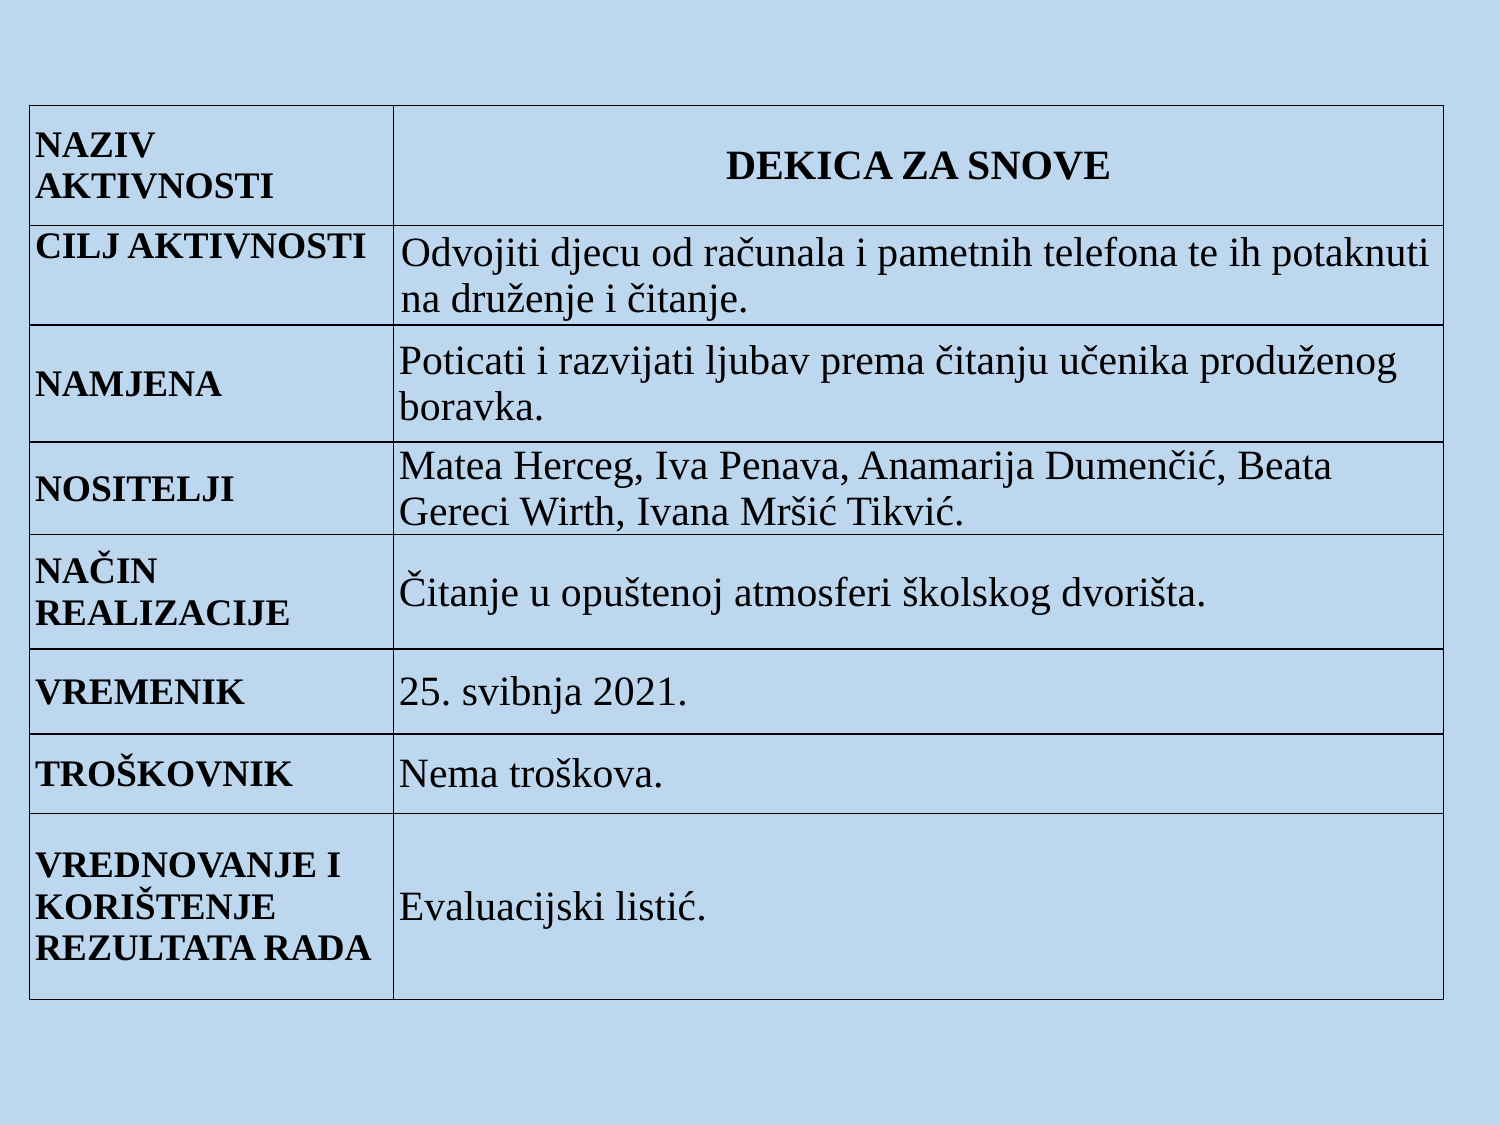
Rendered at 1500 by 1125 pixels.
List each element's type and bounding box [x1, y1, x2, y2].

table_cell [394, 326, 1443, 441]
table_cell [394, 443, 1443, 534]
table_cell [30, 650, 393, 733]
table_cell [30, 326, 393, 441]
table_header [30, 106, 393, 225]
table_cell [30, 735, 393, 813]
table_cell [30, 226, 393, 324]
table_cell [30, 535, 393, 648]
table_cell [394, 226, 1443, 324]
table_cell [394, 814, 1443, 999]
table_header [394, 106, 1443, 225]
table_cell [30, 814, 393, 999]
table_cell [394, 535, 1443, 648]
table_cell [30, 443, 393, 534]
table_cell [394, 650, 1443, 733]
table_cell [394, 735, 1443, 813]
